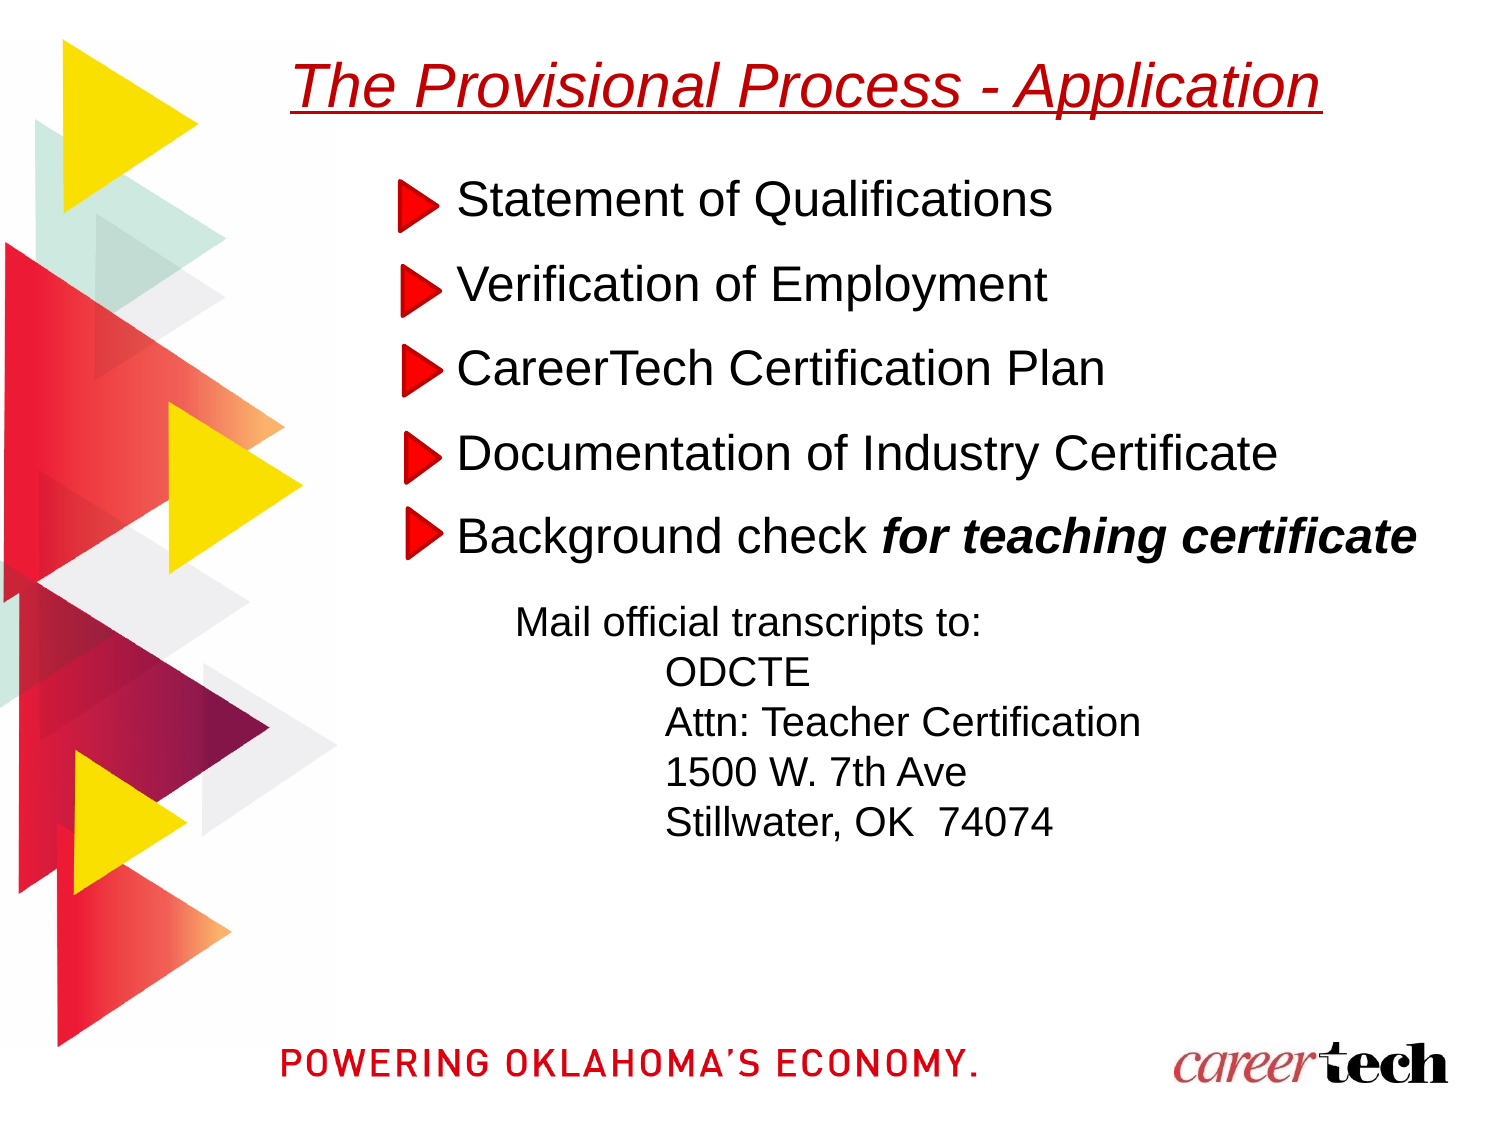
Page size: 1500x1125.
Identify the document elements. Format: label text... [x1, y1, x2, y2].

text_box [397, 179, 440, 233]
text_box [404, 430, 443, 485]
title Statement of Qualifications Verification of Employment CareerTech Certification Plan Documentation of Industry Certificate Background check for teaching certificate [441, 212, 1500, 577]
picture [1174, 1042, 1449, 1083]
text_box [405, 506, 444, 561]
picture [0, 39, 1094, 1122]
text_box [401, 343, 444, 398]
text_box [400, 264, 443, 318]
text_box Mail official transcripts to: ODCTE Attn: Teacher Certification 1500 W. 7th Ave Stillwater, OK 74074 [500, 587, 1225, 898]
text_box The Provisional Process - Application [137, 37, 1475, 128]
